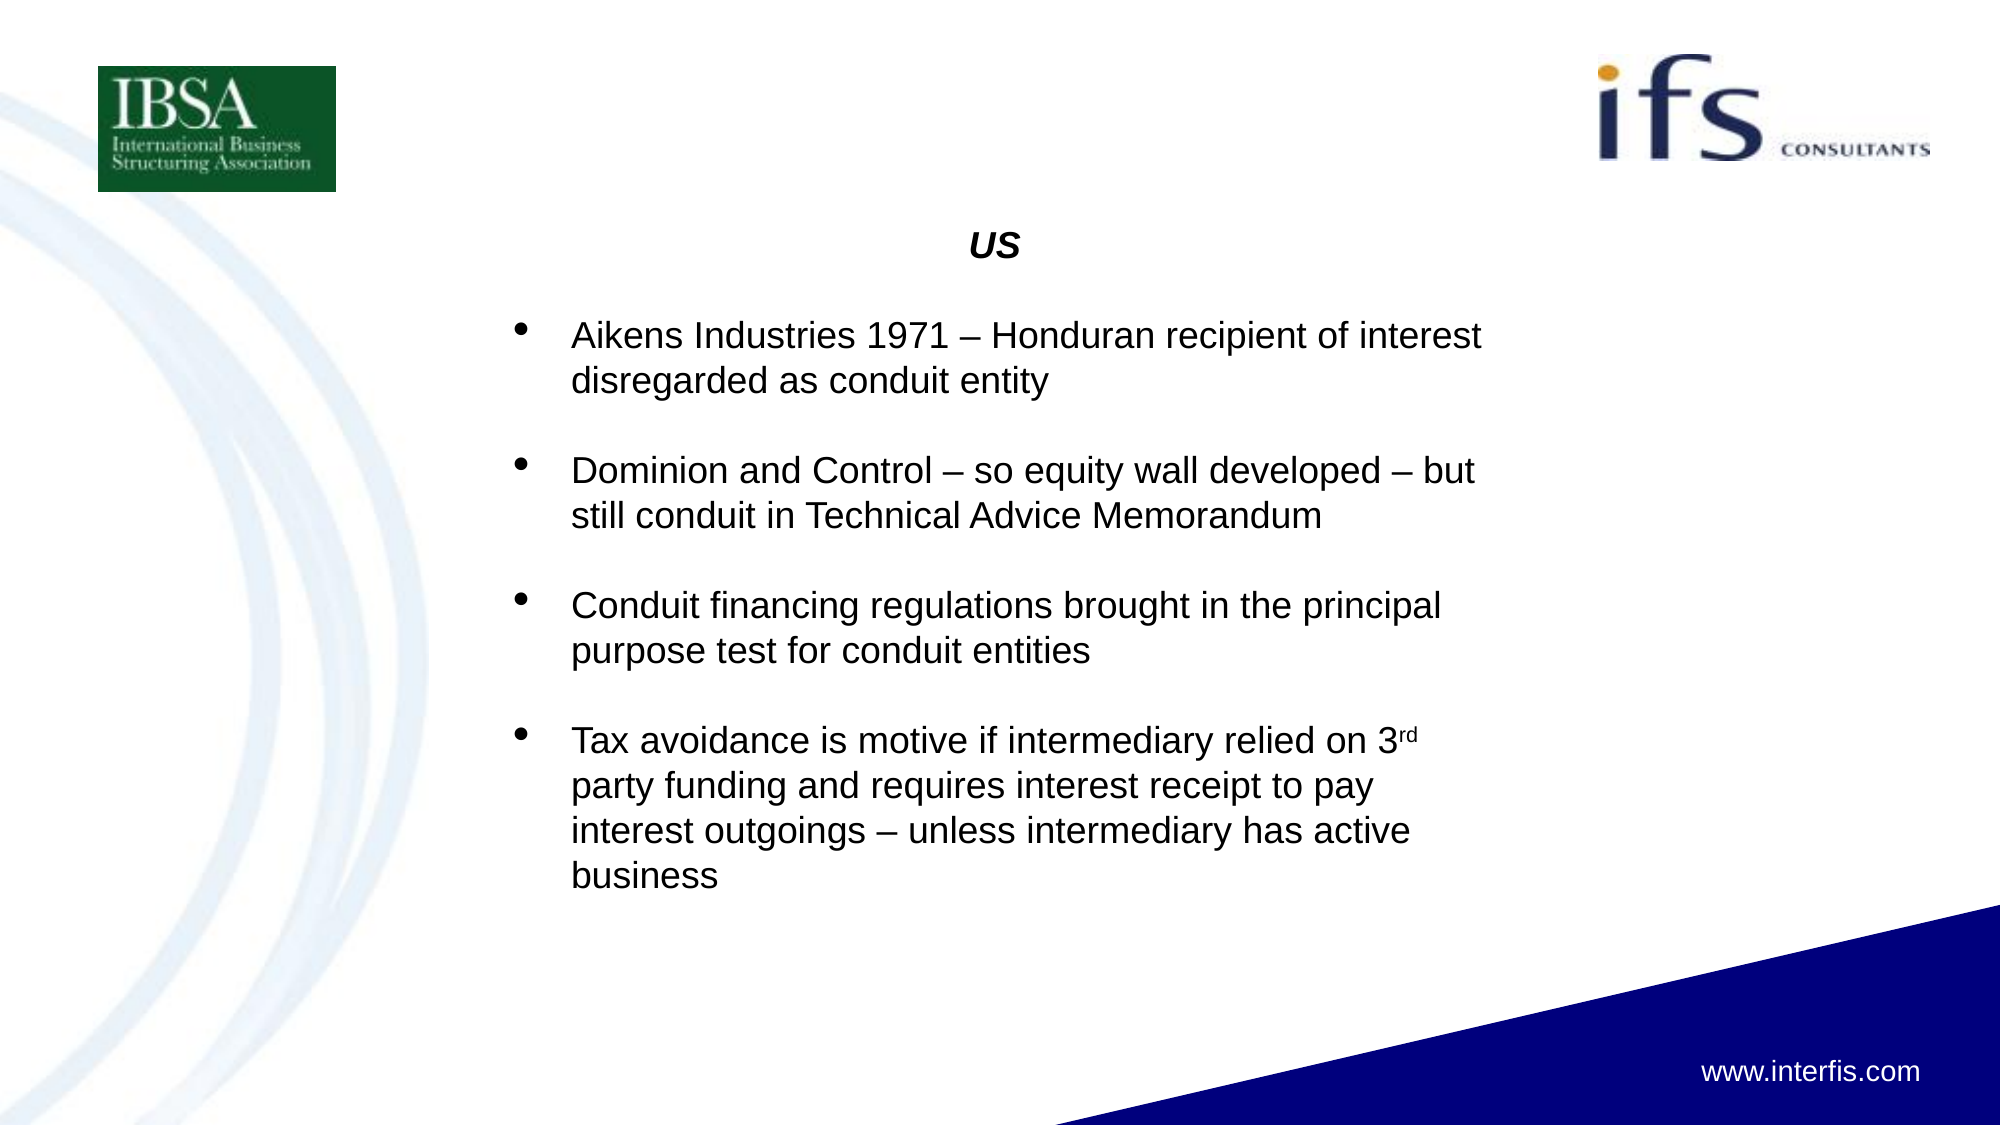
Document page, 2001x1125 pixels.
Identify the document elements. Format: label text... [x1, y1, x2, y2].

text_box US Aikens Industries 1971 – Honduran recipient of interest disregarded as conduit entity Dominion and Control – so equity wall developed – but still conduit in Technical Advice Memorandum Conduit financing regulations brought in the principal purpose test for conduit entities Tax avoidance is motive if intermediary relied on 3rd party funding and requires interest receipt to pay interest outgoings – unless intermediary has active business [500, 214, 1500, 904]
picture [0, 0, 429, 1125]
picture [1598, 54, 1930, 161]
